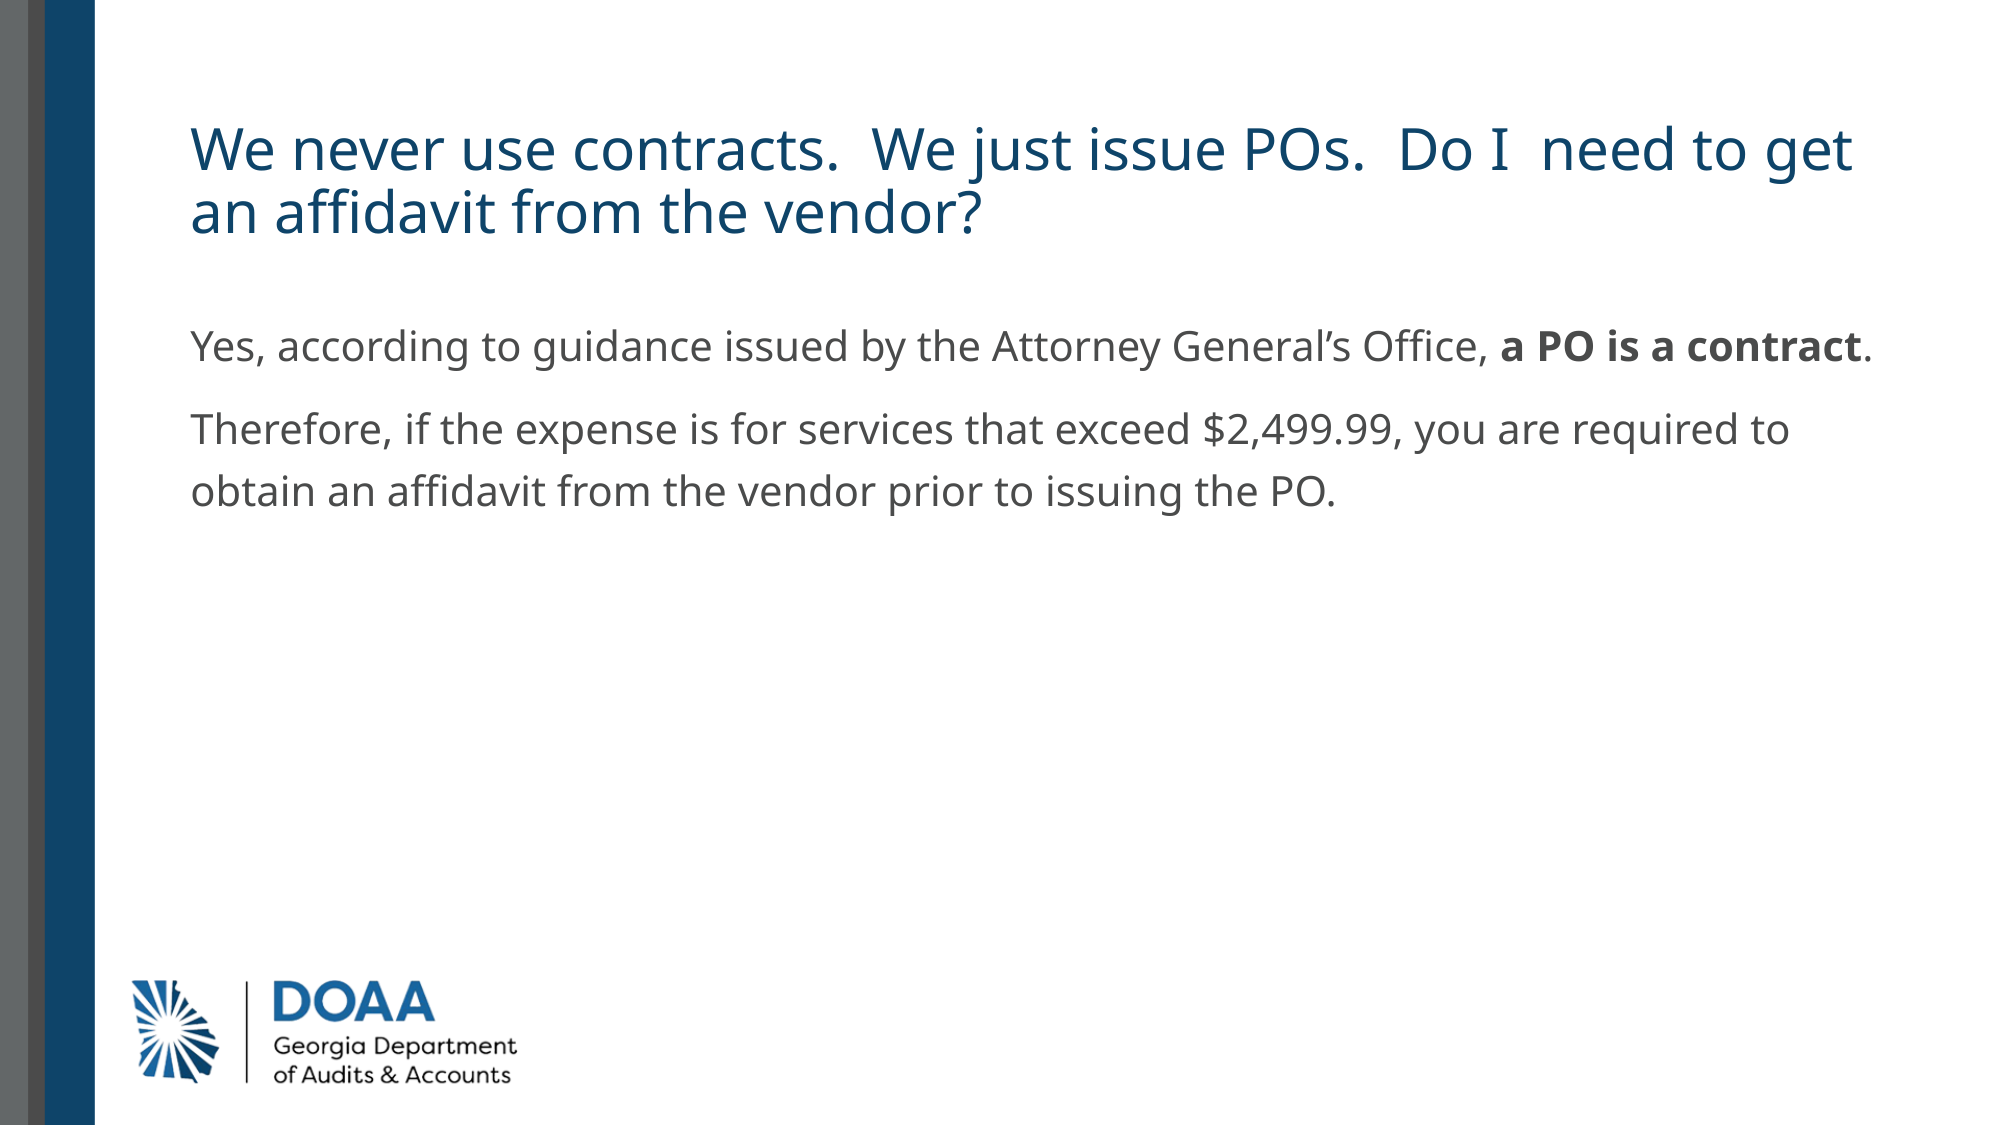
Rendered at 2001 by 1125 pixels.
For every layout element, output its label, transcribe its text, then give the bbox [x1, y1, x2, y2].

picture [0, 0, 2001, 1125]
title We never use contracts. We just issue POs. Do I need to get an affidavit from the vendor? [175, 112, 1901, 261]
list Yes, according to guidance issued by the Attorney General’s Office, a PO is a contract. Therefore, if the expense is for services that exceed $2,499.99, you are required to obtain an affidavit from the vendor prior to issuing the PO. [175, 299, 1901, 881]
